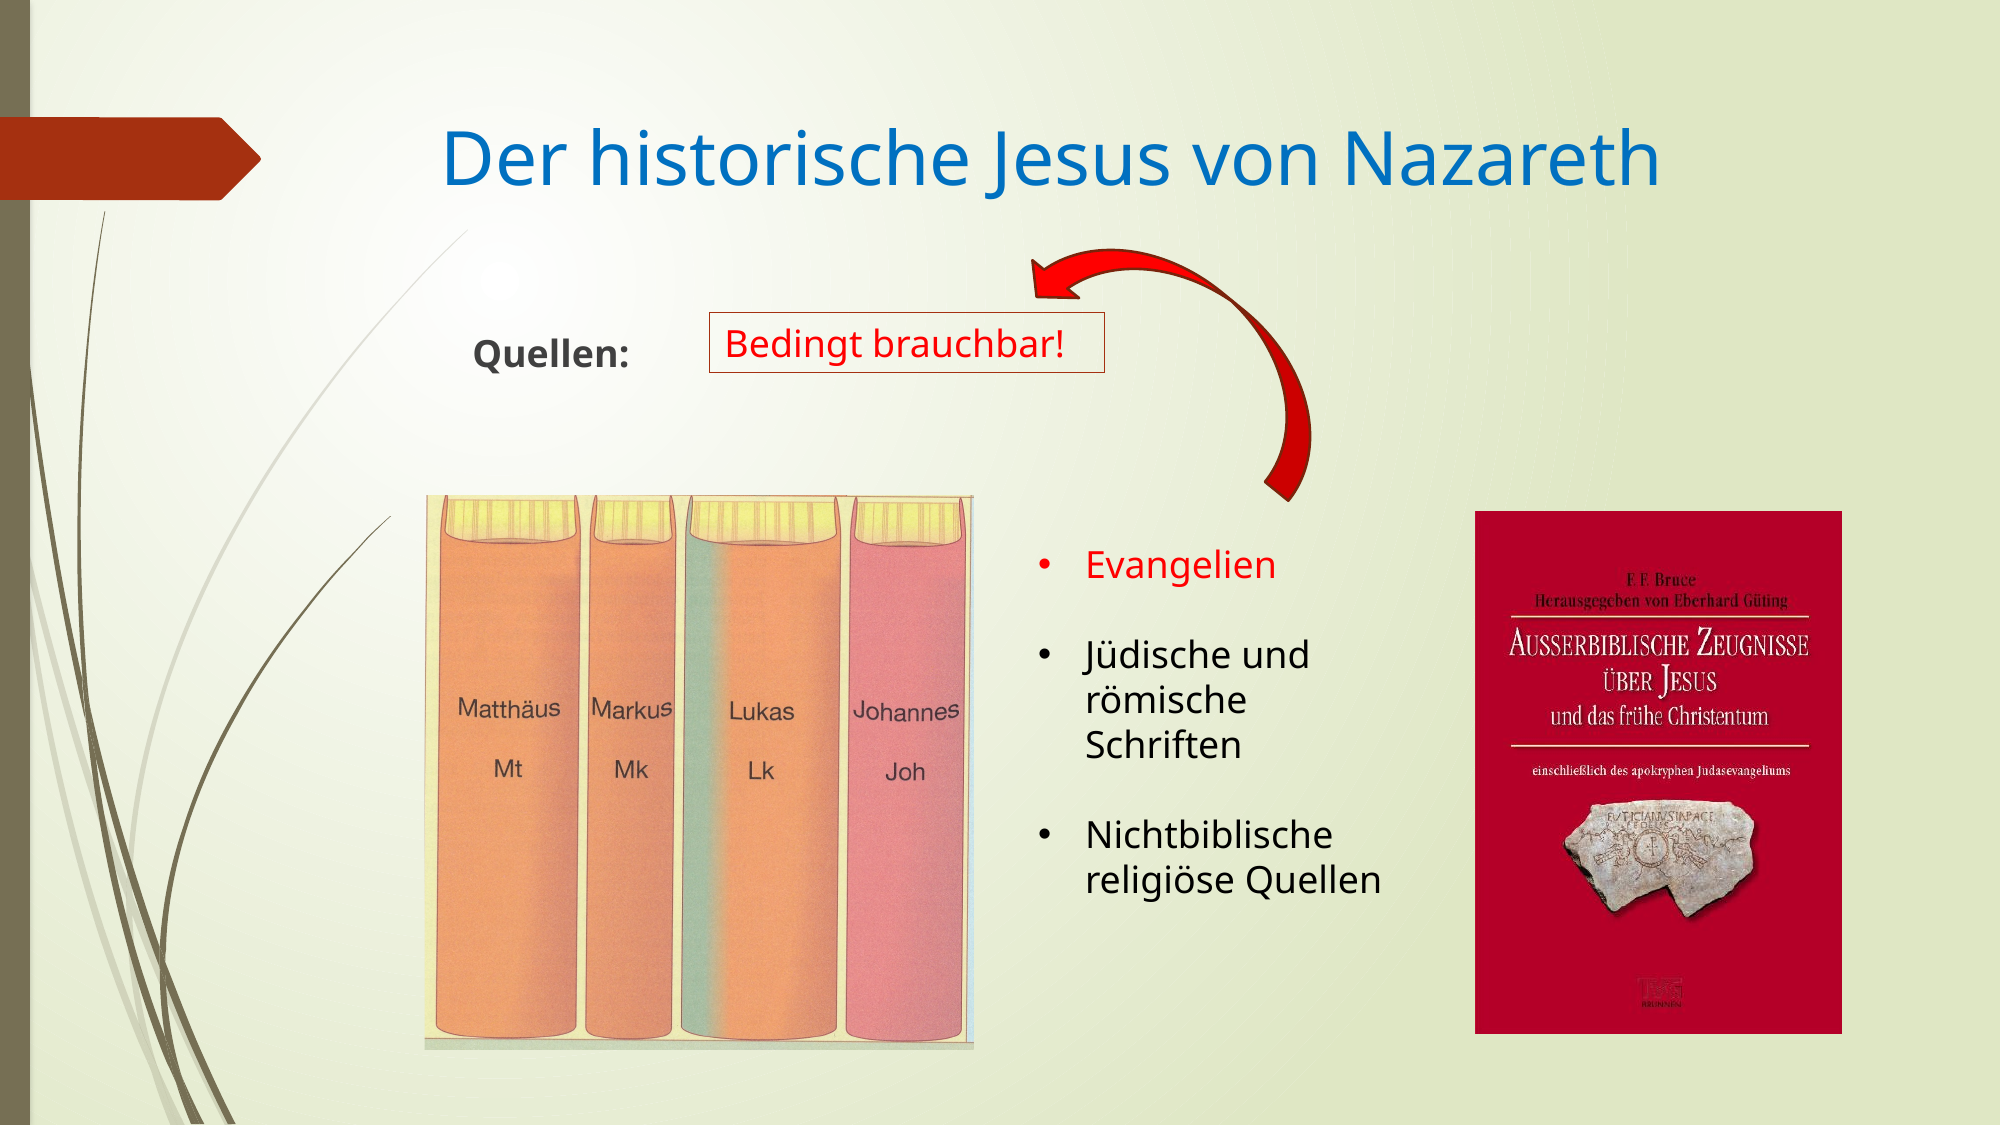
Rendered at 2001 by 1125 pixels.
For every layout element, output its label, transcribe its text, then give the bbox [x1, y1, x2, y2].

picture [1474, 511, 1842, 1035]
list Quellen: [457, 322, 1920, 942]
picture [424, 495, 975, 1051]
title Der historische Jesus von Nazareth [425, 102, 1888, 313]
text_box Bedingt brauchbar! [709, 312, 1105, 373]
text_box Evangelien Jüdische und römische Schriften Nichtbiblische religiöse Quellen [1023, 533, 1426, 953]
text_box [1031, 248, 1312, 503]
